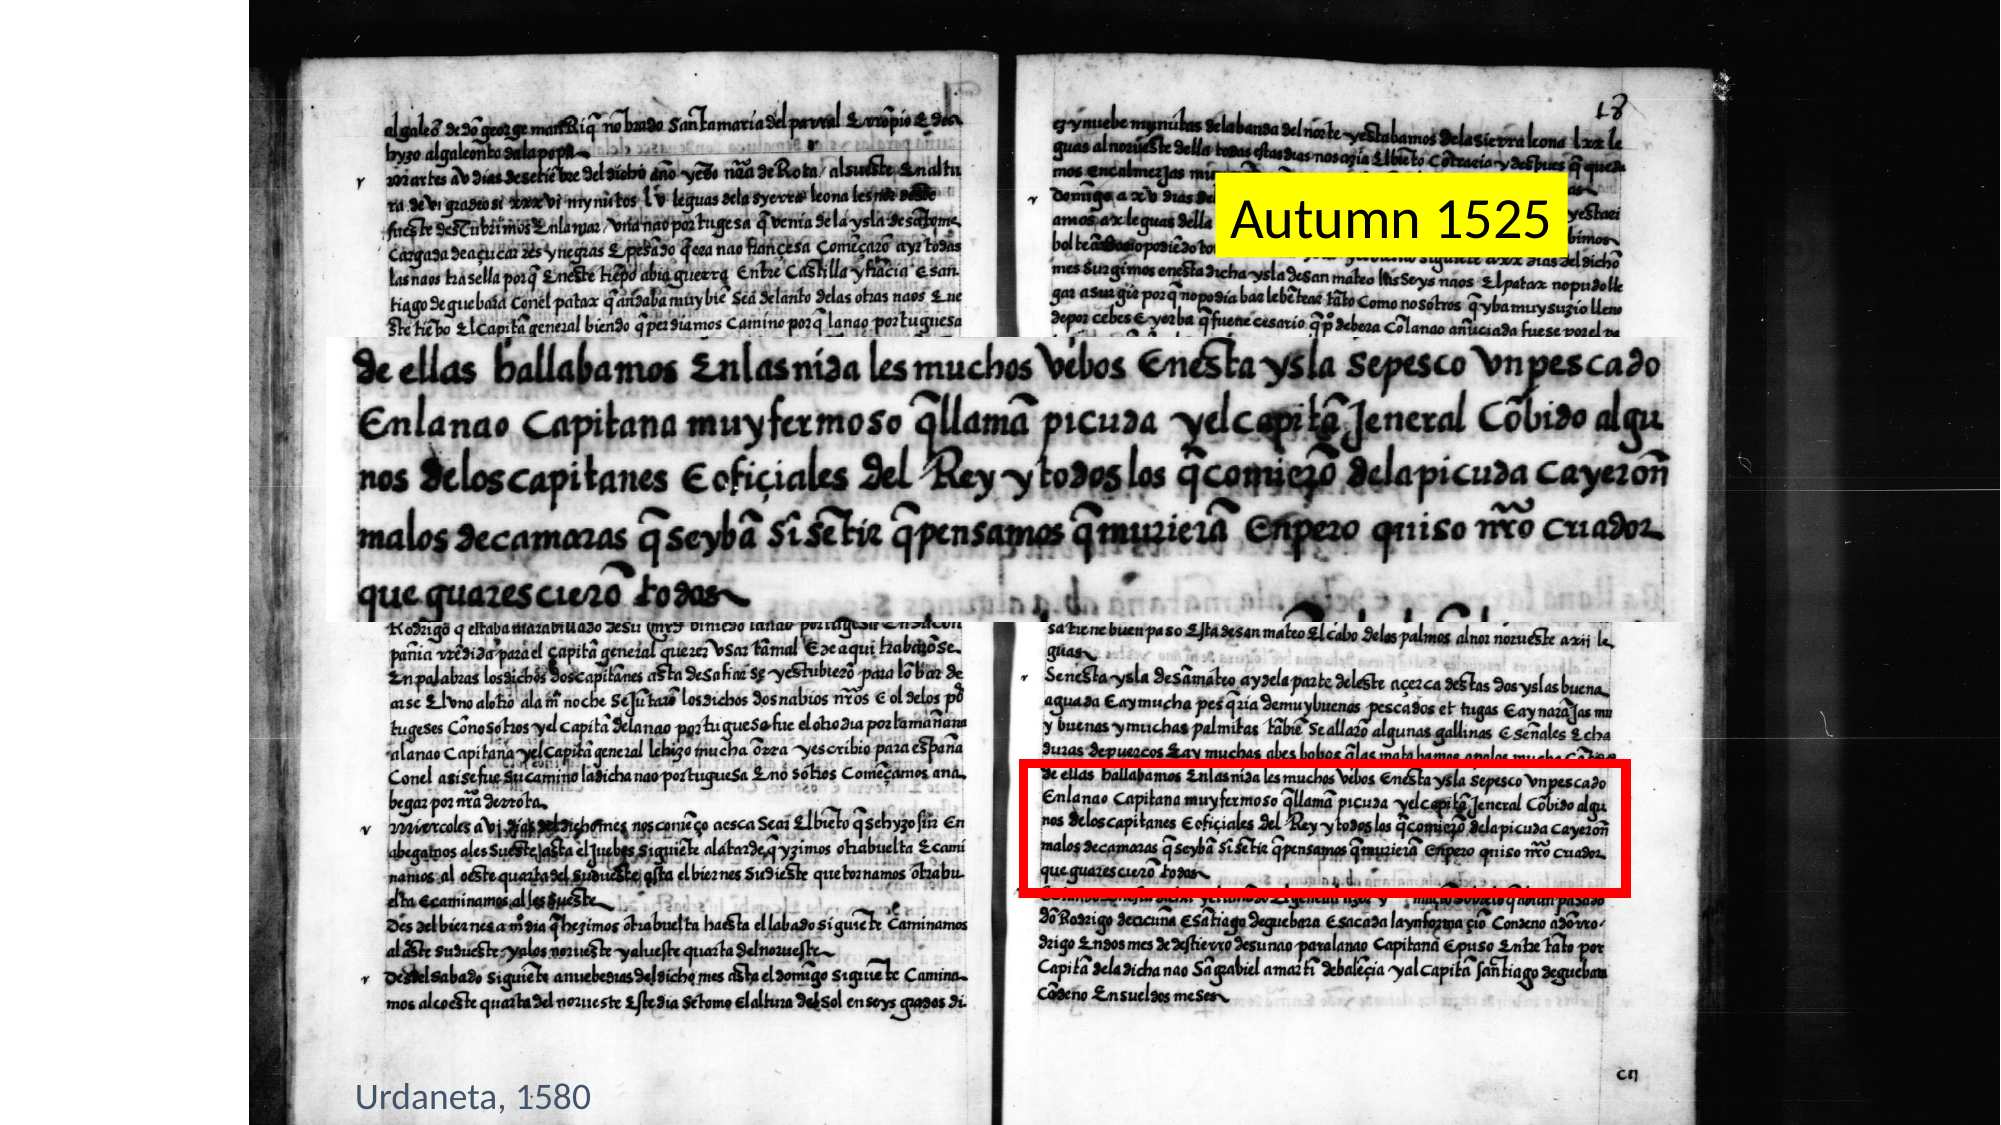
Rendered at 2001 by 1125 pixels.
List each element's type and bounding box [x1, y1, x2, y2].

picture [249, 0, 2000, 1125]
